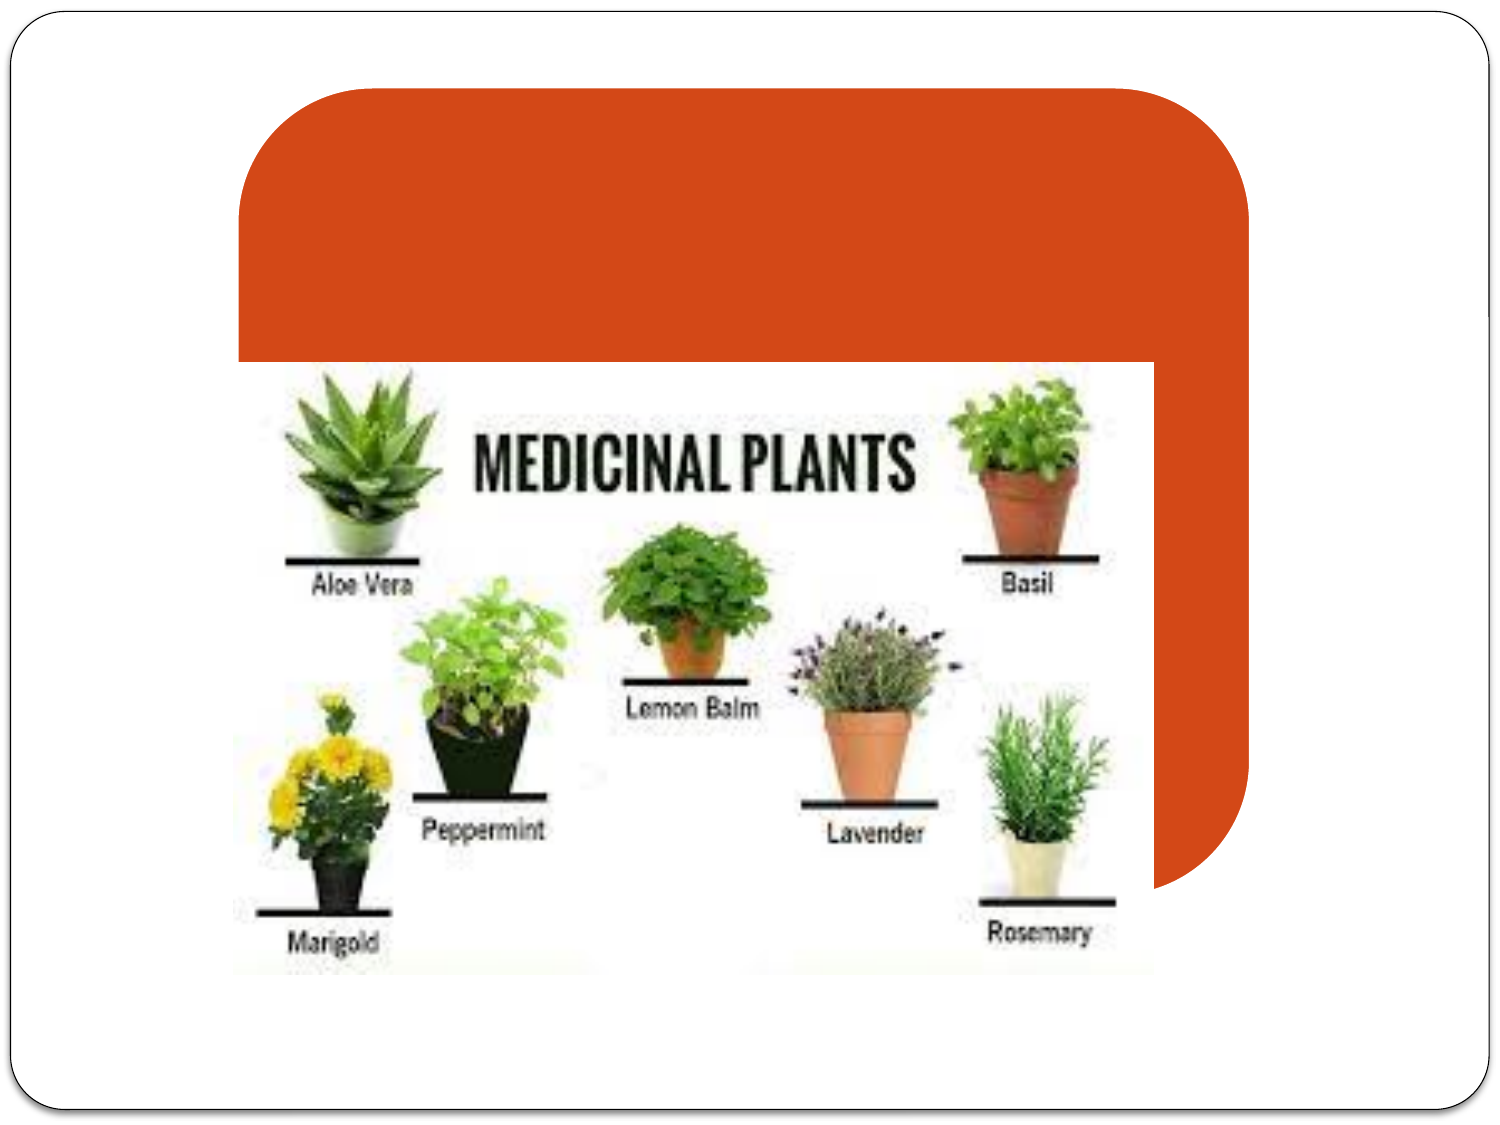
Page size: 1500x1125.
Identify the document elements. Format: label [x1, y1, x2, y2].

picture [232, 362, 1154, 976]
text_box [237, 87, 1251, 897]
